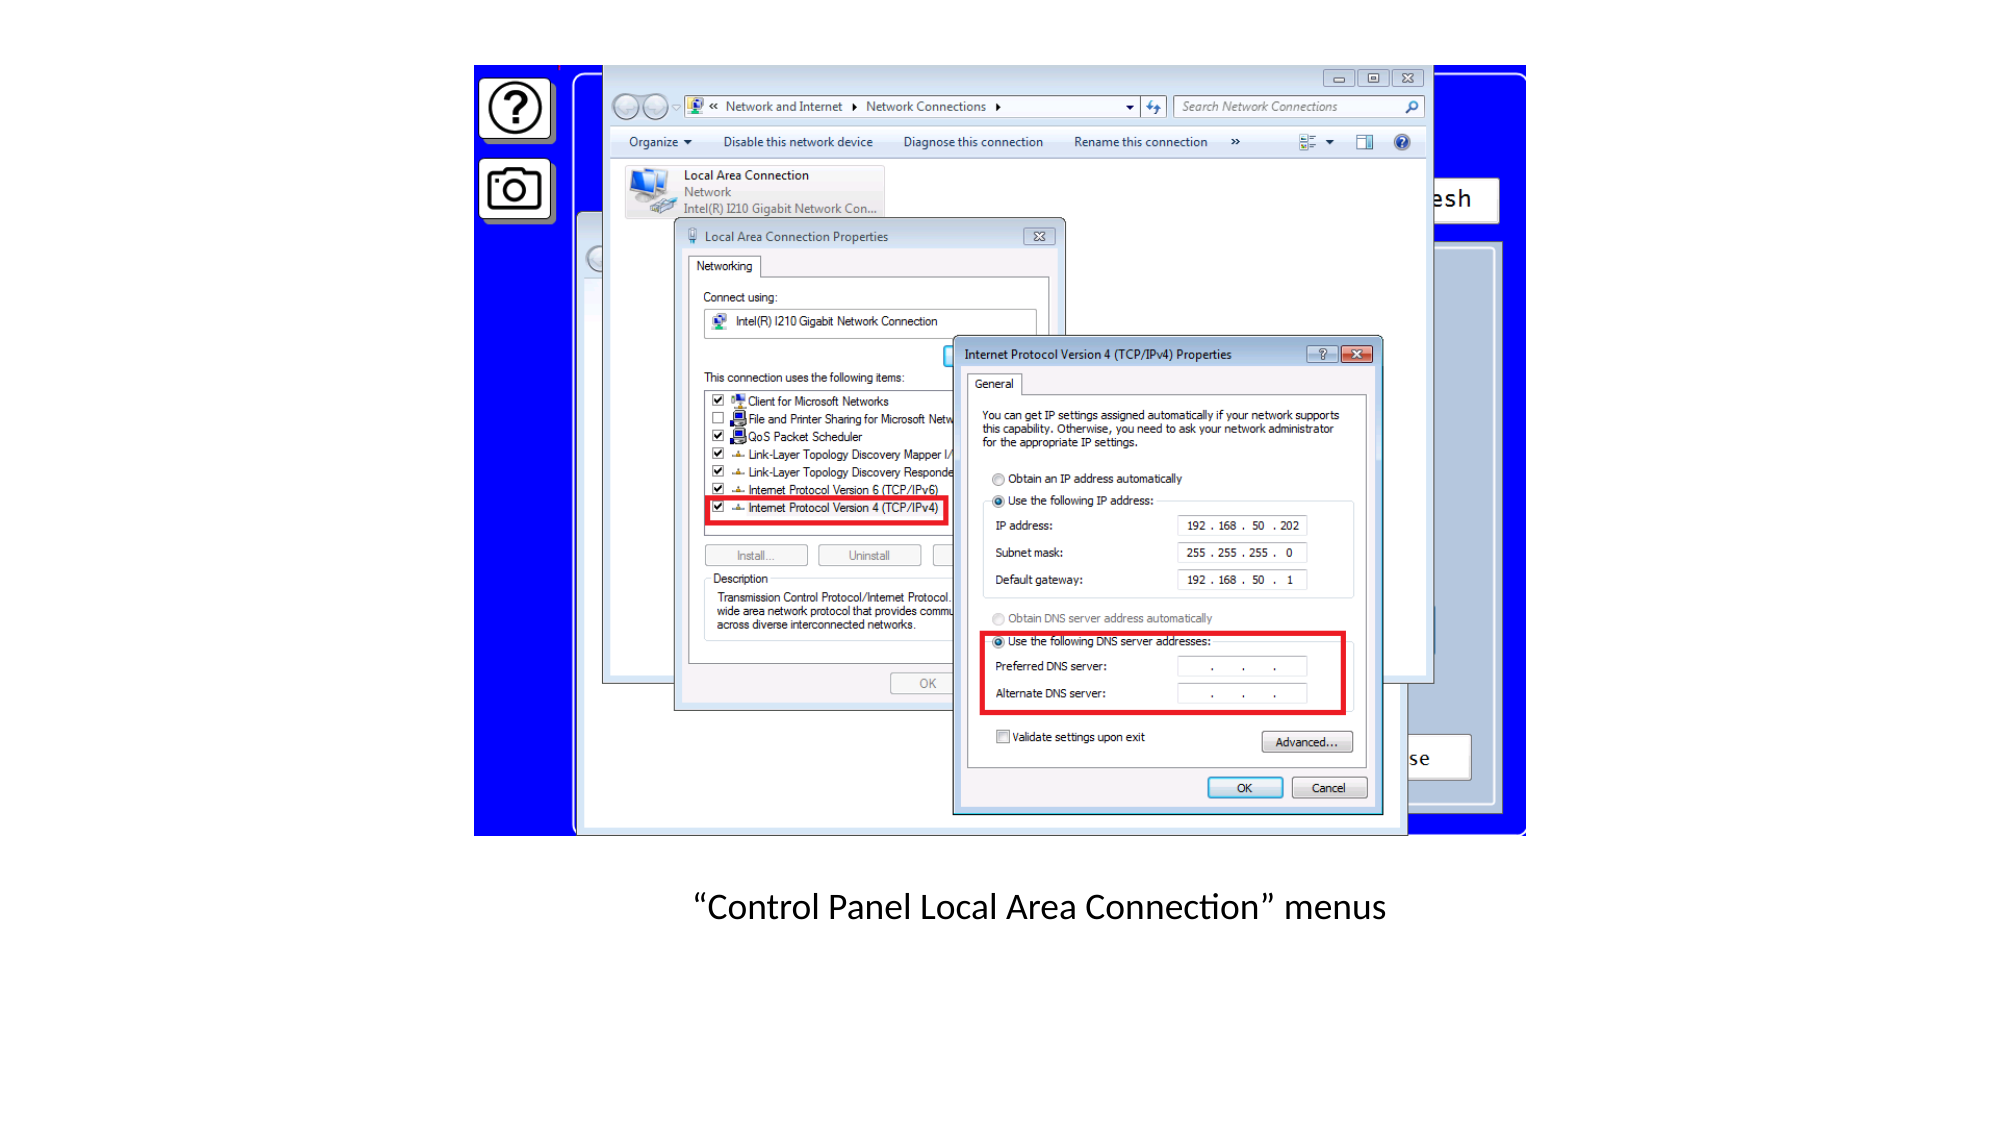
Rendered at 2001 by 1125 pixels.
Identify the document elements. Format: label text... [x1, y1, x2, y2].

picture [474, 65, 1526, 836]
text_box “Control Panel Local Area Connection” menus [351, 874, 1728, 935]
